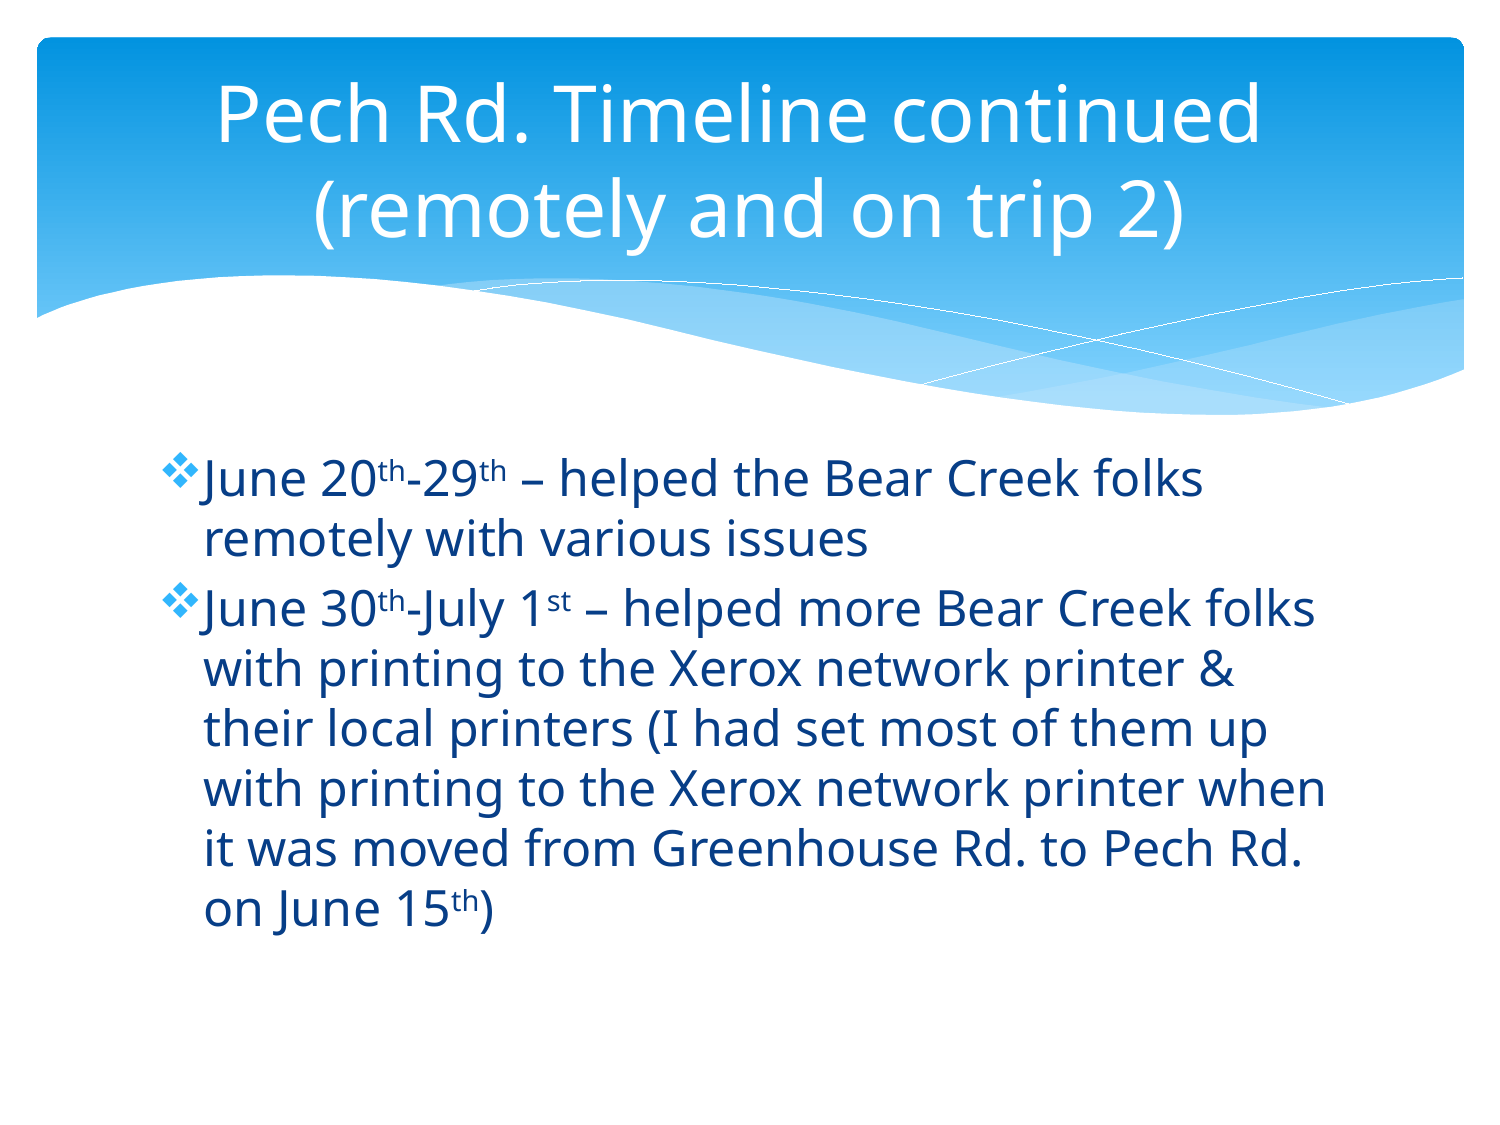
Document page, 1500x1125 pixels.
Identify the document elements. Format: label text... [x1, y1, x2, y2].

list June 20th-29th – helped the Bear Creek folks remotely with various issues June 30th-July 1st – helped more Bear Creek folks with printing to the Xerox network printer & their local printers (I had set most of them up with printing to the Xerox network printer when it was moved from Greenhouse Rd. to Pech Rd. on June 15th) [143, 438, 1359, 1005]
title Pech Rd. Timeline continued (remotely and on trip 2) [75, 55, 1425, 261]
